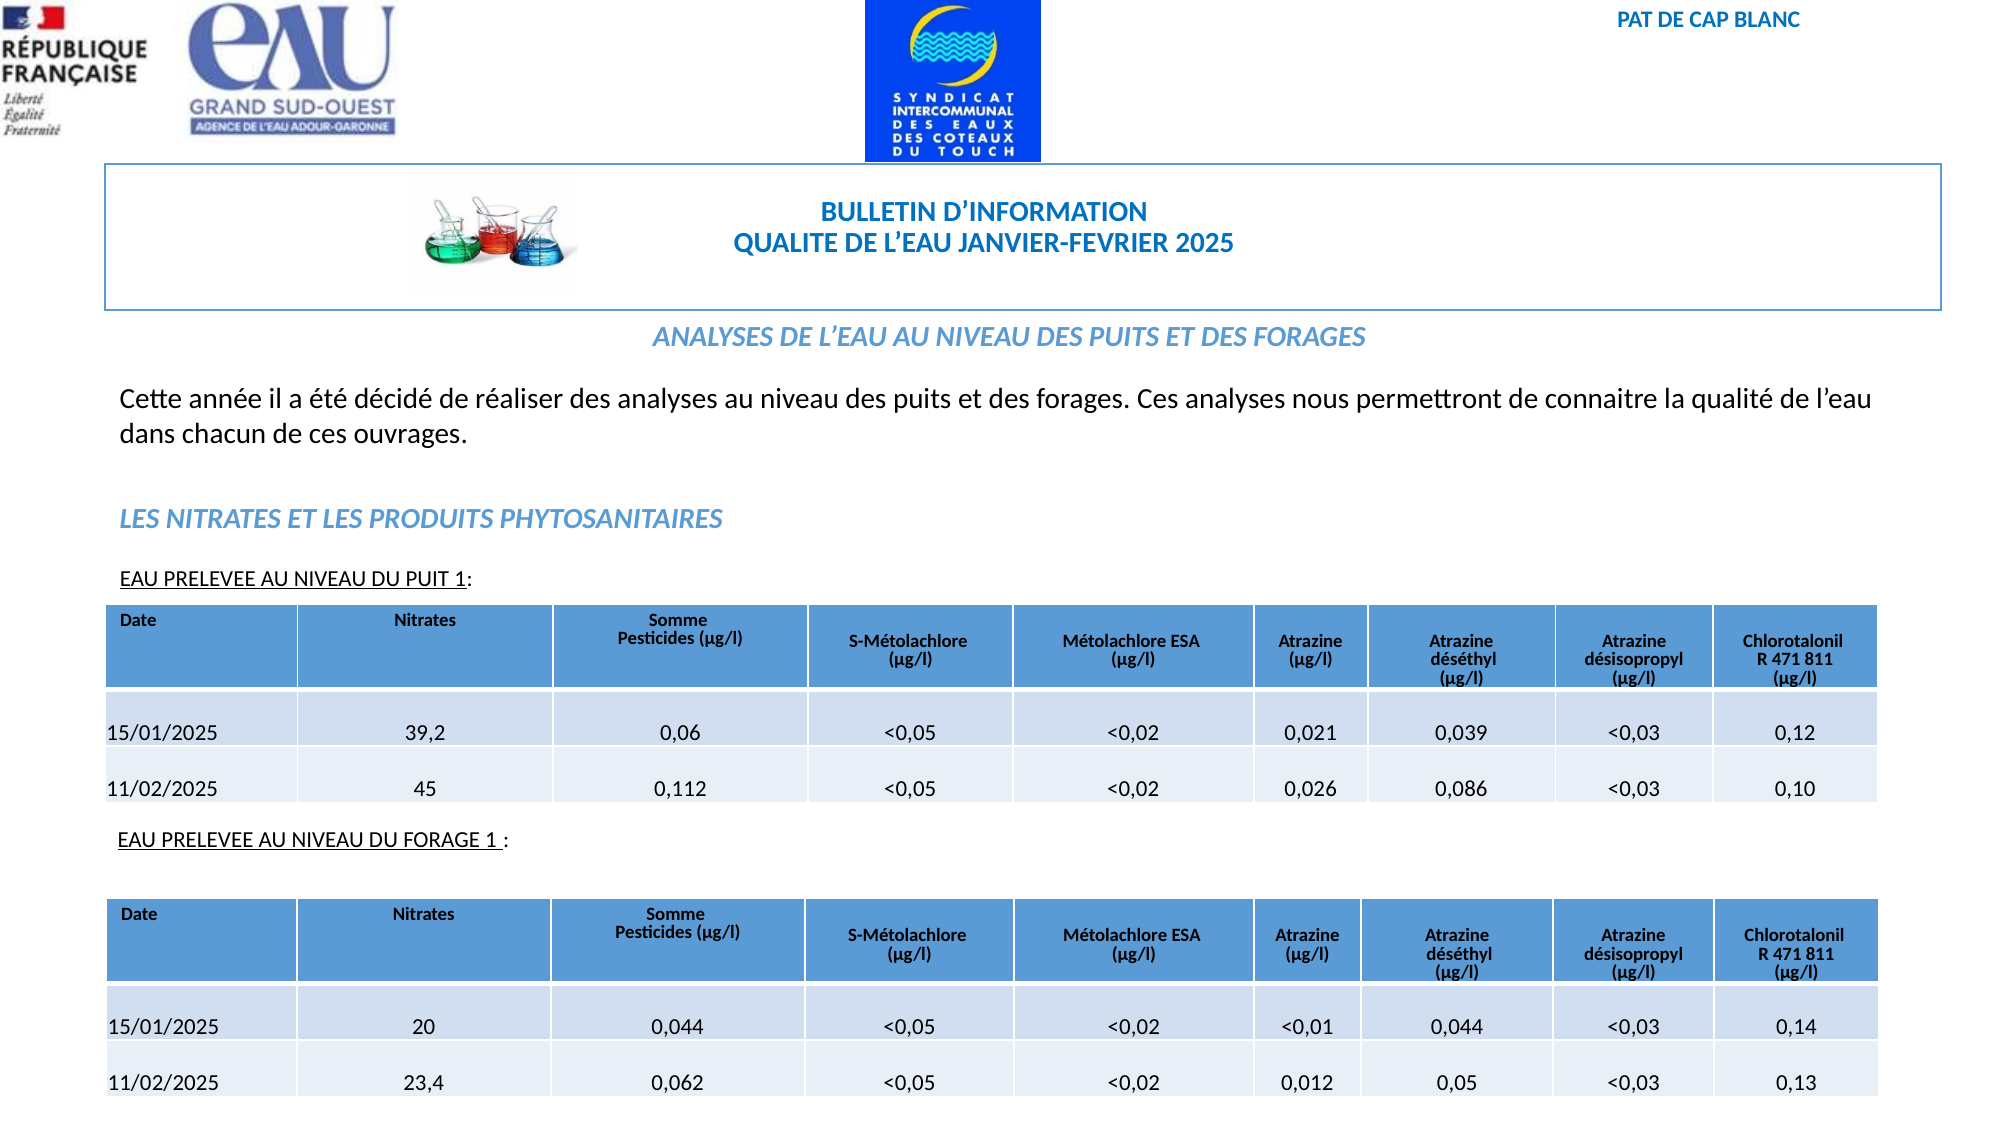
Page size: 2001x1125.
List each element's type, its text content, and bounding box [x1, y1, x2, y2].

table_cell <0,03 [1554, 1041, 1713, 1096]
table_cell <0,01 [1255, 986, 1360, 1039]
table_header Date [107, 899, 296, 981]
text_box BULLETIN D’INFORMATION QUALITE DE L’EAU JANVIER-FEVRIER 2025 [660, 166, 1308, 267]
text_box ANALYSES DE L’EAU AU NIVEAU DES PUITS ET DES FORAGES Cette année il a été décidé de réaliser des analyses au niveau des puits et des forages. Ces analyses nous permettront de connaitre la qualité de l’eau dans chacun de ces ouvrages. [104, 309, 1915, 457]
text_box EAU PRELEVEE AU NIVEAU DU FORAGE 1 : [102, 816, 934, 860]
table_cell 0,06 [554, 692, 807, 745]
table_cell 0,14 [1715, 986, 1878, 1039]
text_box LES NITRATES ET LES PRODUITS PHYTOSANITAIRES [104, 491, 1763, 542]
table_header S-Métolachlore (µg/l) [809, 605, 1012, 687]
table_cell 0,13 [1715, 1041, 1878, 1096]
picture [865, 0, 1041, 162]
text_box [104, 163, 1942, 311]
table_cell 15/01/2025 [107, 986, 296, 1039]
table_header Atrazine désisopropyl (µg/l) [1556, 605, 1712, 687]
picture [411, 167, 578, 299]
table_header Chlorotalonil R 471 811 (µg/l) [1714, 605, 1877, 687]
table_cell 0,05 [1362, 1041, 1552, 1096]
table_header Date [106, 605, 297, 687]
table_header Atrazine déséthyl (µg/l) [1369, 605, 1555, 687]
table_cell 0,021 [1255, 692, 1367, 745]
text_box PAT DE CAP BLANC [1602, 0, 1942, 41]
table_header Nitrates [298, 605, 552, 687]
table_cell <0,02 [1015, 986, 1253, 1039]
table_cell 0,112 [554, 747, 807, 802]
table_cell <0,02 [1015, 1041, 1253, 1096]
table_cell 39,2 [298, 692, 552, 745]
table_cell 0,086 [1369, 747, 1555, 802]
table_cell 0,012 [1255, 1041, 1360, 1096]
table_header Métolachlore ESA (µg/l) [1015, 899, 1253, 981]
table_cell 23,4 [298, 1041, 550, 1096]
picture [0, 0, 399, 143]
table_cell <0,03 [1556, 692, 1712, 745]
table_header Atrazine désisopropyl (µg/l) [1554, 899, 1713, 981]
table_cell <0,05 [806, 986, 1013, 1039]
table_cell <0,05 [809, 747, 1012, 802]
table_cell 0,039 [1369, 692, 1555, 745]
table_header Nitrates [298, 899, 550, 981]
table_cell 15/01/2025 [106, 692, 297, 745]
table_header Métolachlore ESA (µg/l) [1014, 605, 1253, 687]
table_header Somme Pesticides (µg/l) [552, 899, 804, 981]
table_cell 11/02/2025 [107, 1041, 296, 1096]
table_header Atrazine déséthyl (µg/l) [1362, 899, 1552, 981]
table_cell <0,03 [1556, 747, 1712, 802]
table_cell 0,044 [1362, 986, 1552, 1039]
table_cell 45 [298, 747, 552, 802]
table_cell 0,10 [1714, 747, 1877, 802]
table_cell 0,044 [552, 986, 804, 1039]
table_cell <0,03 [1554, 986, 1713, 1039]
table_cell 0,026 [1255, 747, 1367, 802]
table_header Atrazine (µg/l) [1255, 605, 1367, 687]
table_header Atrazine (µg/l) [1255, 899, 1360, 981]
table_cell 0,062 [552, 1041, 804, 1096]
table_cell 20 [298, 986, 550, 1039]
table_cell <0,02 [1014, 692, 1253, 745]
table_cell 11/02/2025 [106, 747, 297, 802]
text_box EAU PRELEVEE AU NIVEAU DU PUIT 1: [104, 555, 936, 598]
table_header S-Métolachlore (µg/l) [806, 899, 1013, 981]
table_cell <0,05 [806, 1041, 1013, 1096]
table_cell <0,05 [809, 692, 1012, 745]
table_cell 0,12 [1714, 692, 1877, 745]
table_header Chlorotalonil R 471 811 (µg/l) [1715, 899, 1878, 981]
table_cell <0,02 [1014, 747, 1253, 802]
table_header Somme Pesticides (µg/l) [554, 605, 807, 687]
